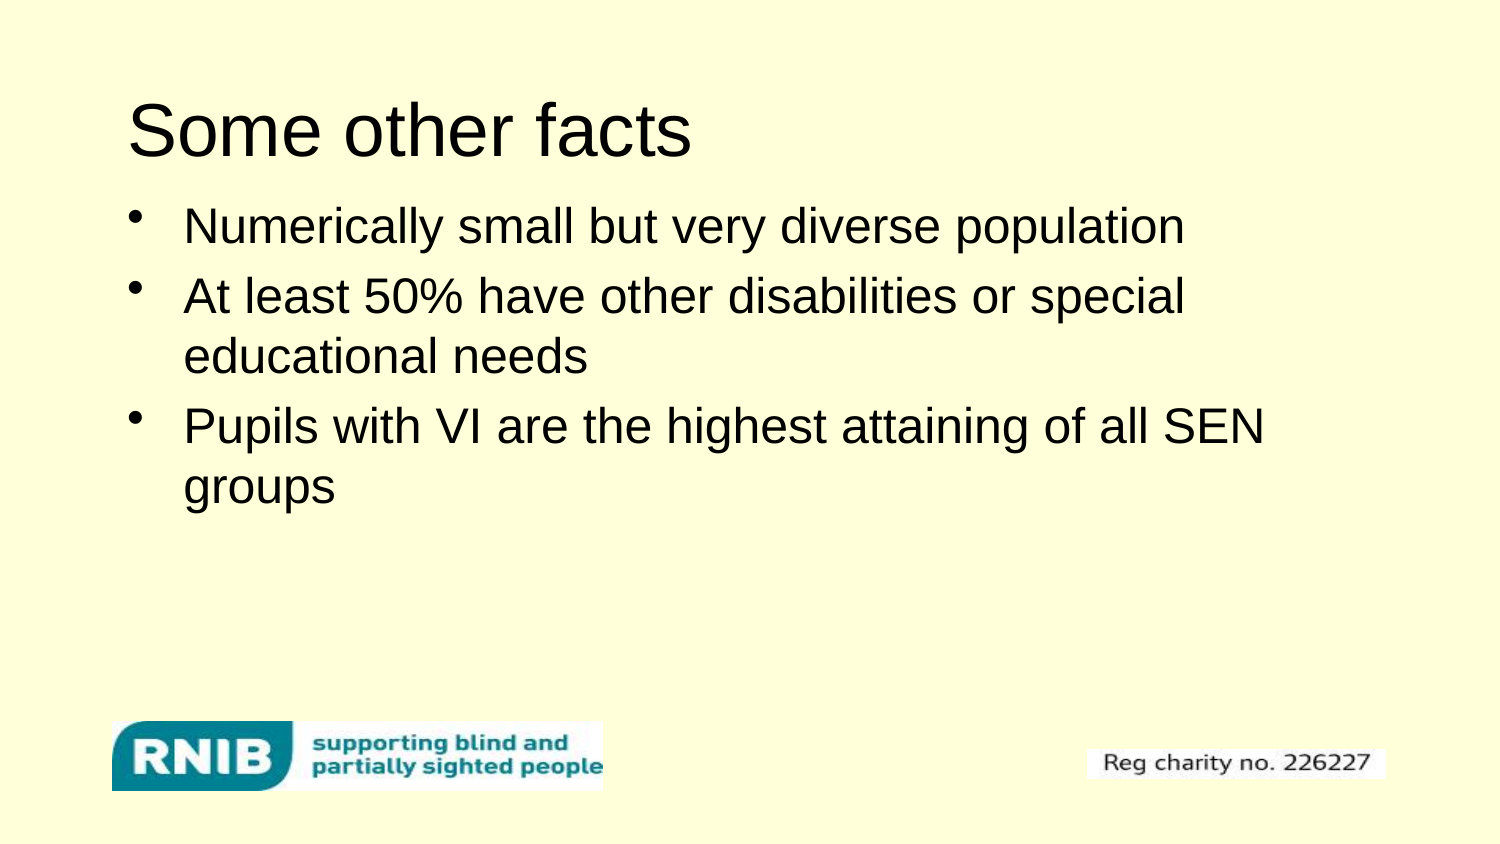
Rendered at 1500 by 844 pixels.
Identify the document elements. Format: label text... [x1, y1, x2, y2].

title Some other facts [112, 55, 1388, 185]
picture [1087, 749, 1386, 779]
picture [112, 721, 603, 791]
list Numerically small but very diverse population At least 50% have other disabilities or special educational needs Pupils with VI are the highest attaining of all SEN groups [112, 185, 1388, 692]
